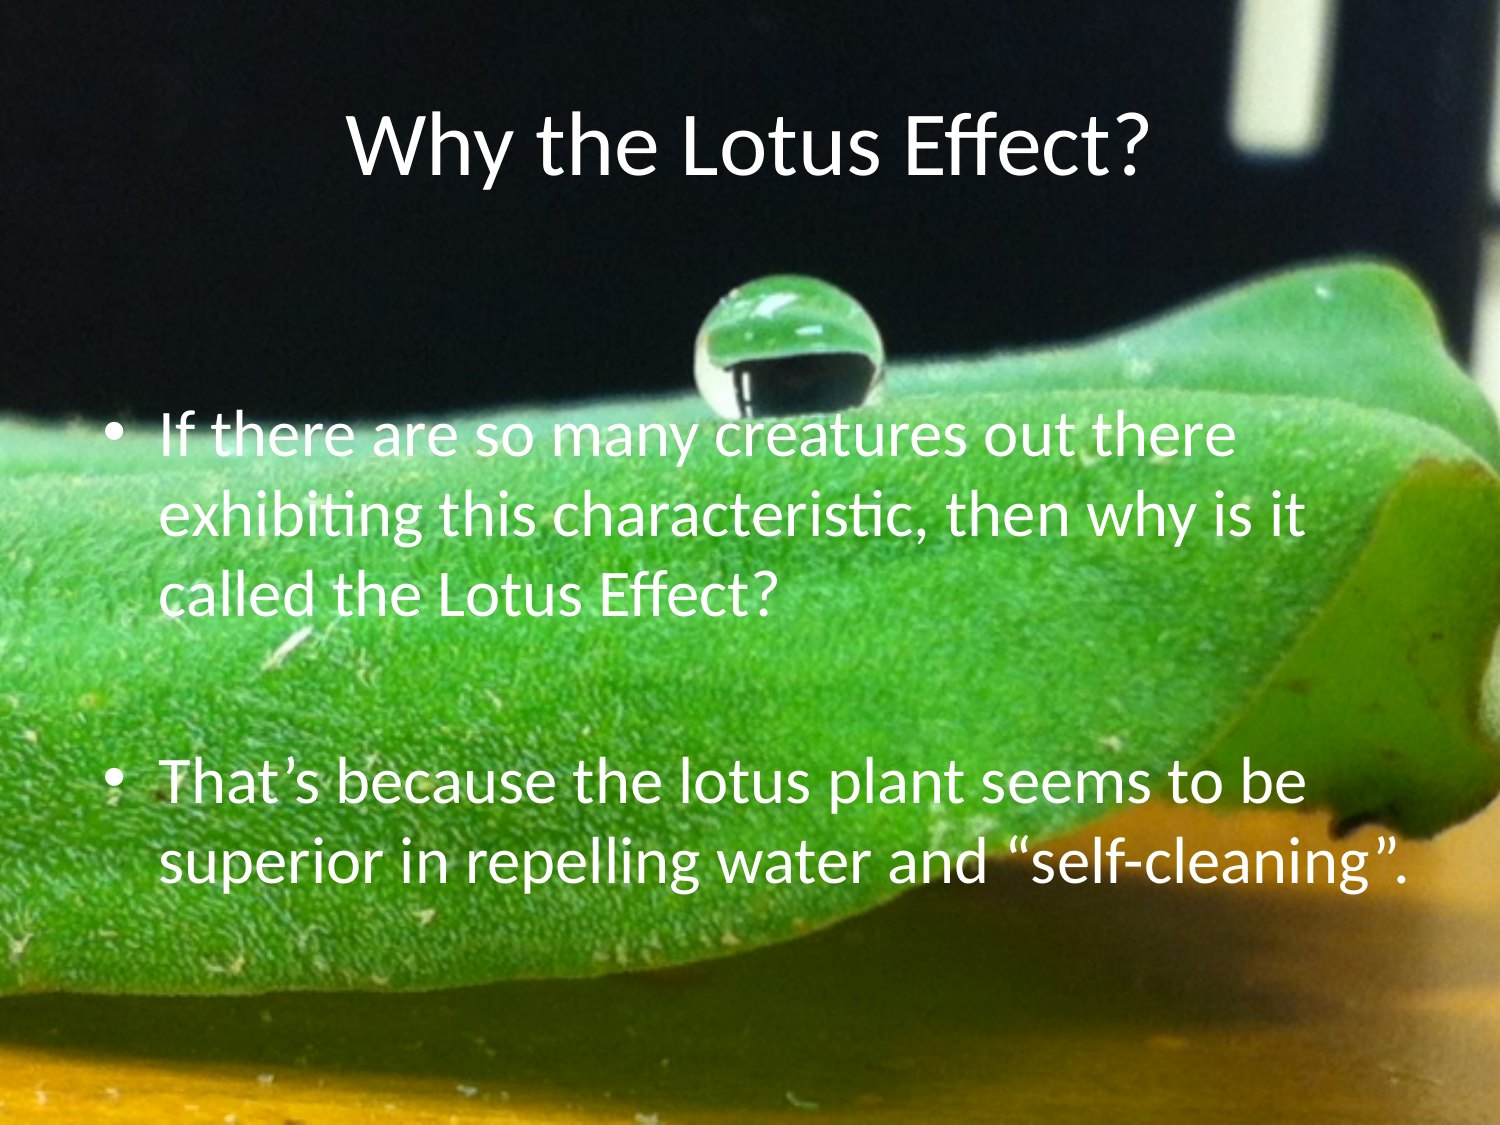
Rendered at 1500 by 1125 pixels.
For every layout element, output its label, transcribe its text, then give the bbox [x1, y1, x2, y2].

picture [0, 0, 1500, 1125]
list If there are so many creatures out there exhibiting this characteristic, then why is it called the Lotus Effect? That’s because the lotus plant seems to be superior in repelling water and “self-cleaning”. [87, 382, 1438, 1125]
title Why the Lotus Effect? [75, 45, 1425, 233]
